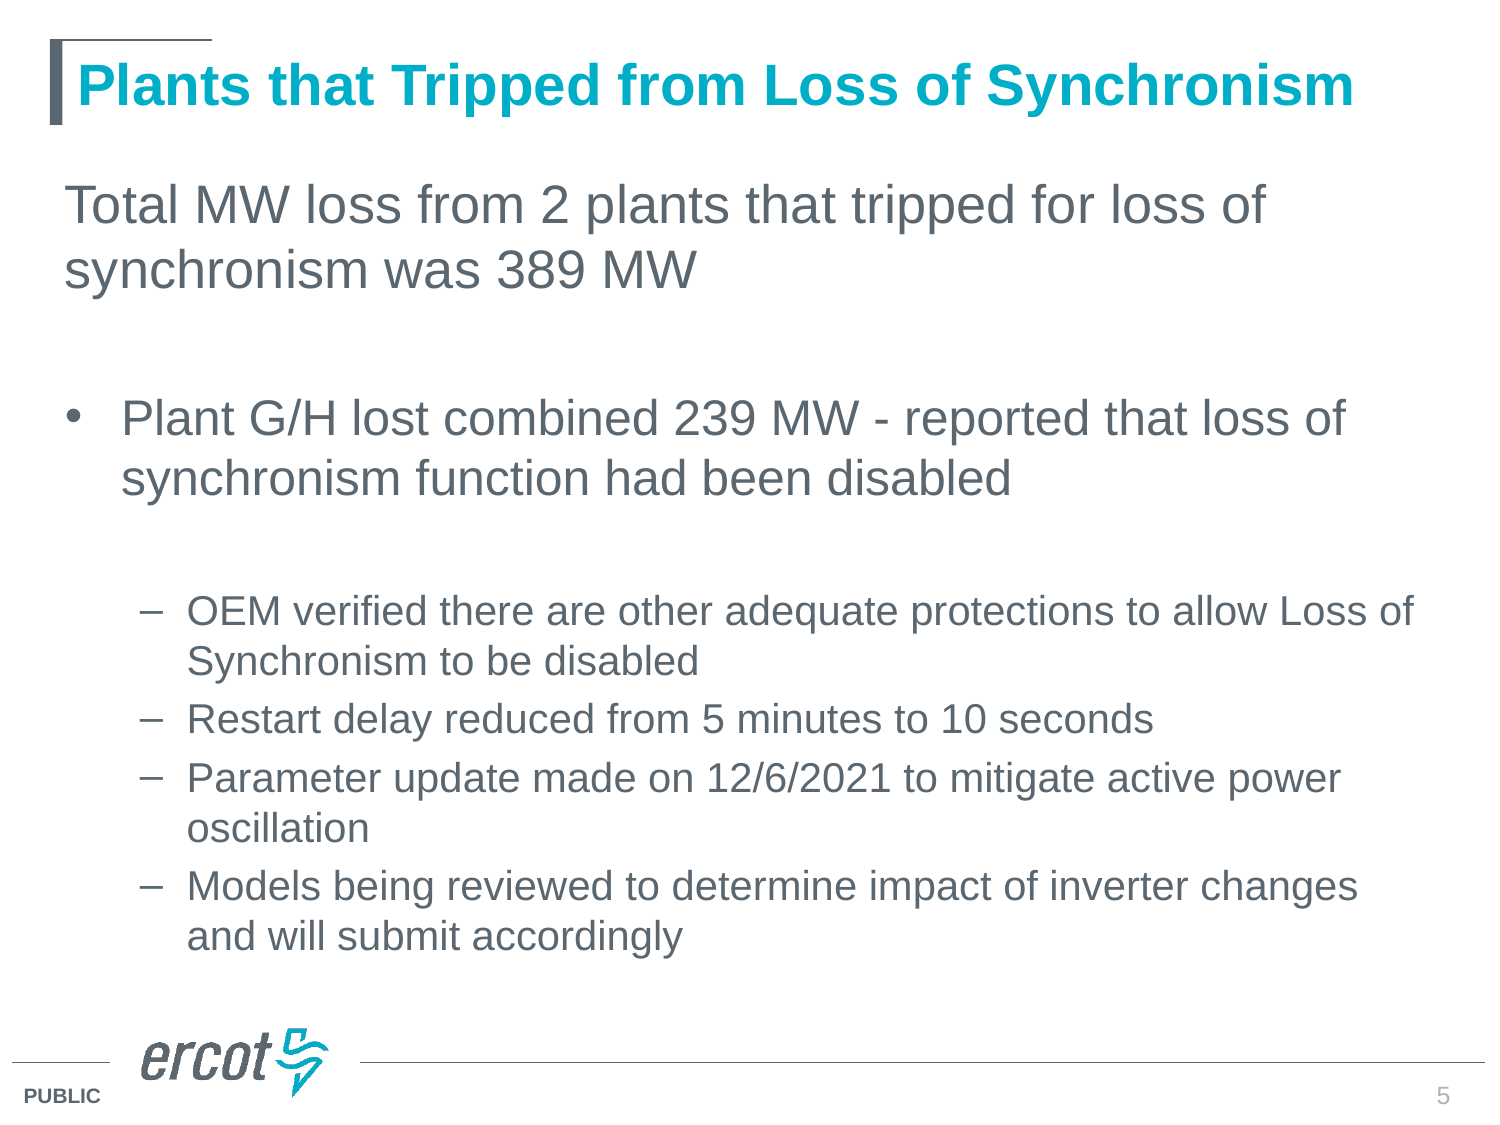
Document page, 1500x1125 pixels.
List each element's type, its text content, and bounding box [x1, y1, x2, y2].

picture [137, 1024, 332, 1100]
slide_number 5 [1400, 1076, 1488, 1113]
title Plants that Tripped from Loss of Synchronism [62, 39, 1450, 125]
list Total MW loss from 2 plants that tripped for loss of synchronism was 389 MW Plant G/H lost combined 239 MW - reported that loss of synchronism function had been disabled OEM verified there are other adequate protections to allow Loss of Synchronism to be disabled Restart delay reduced from 5 minutes to 10 seconds Parameter update made on 12/6/2021 to mitigate active power oscillation Models being reviewed to determine impact of inverter changes and will submit accordingly [50, 162, 1450, 992]
